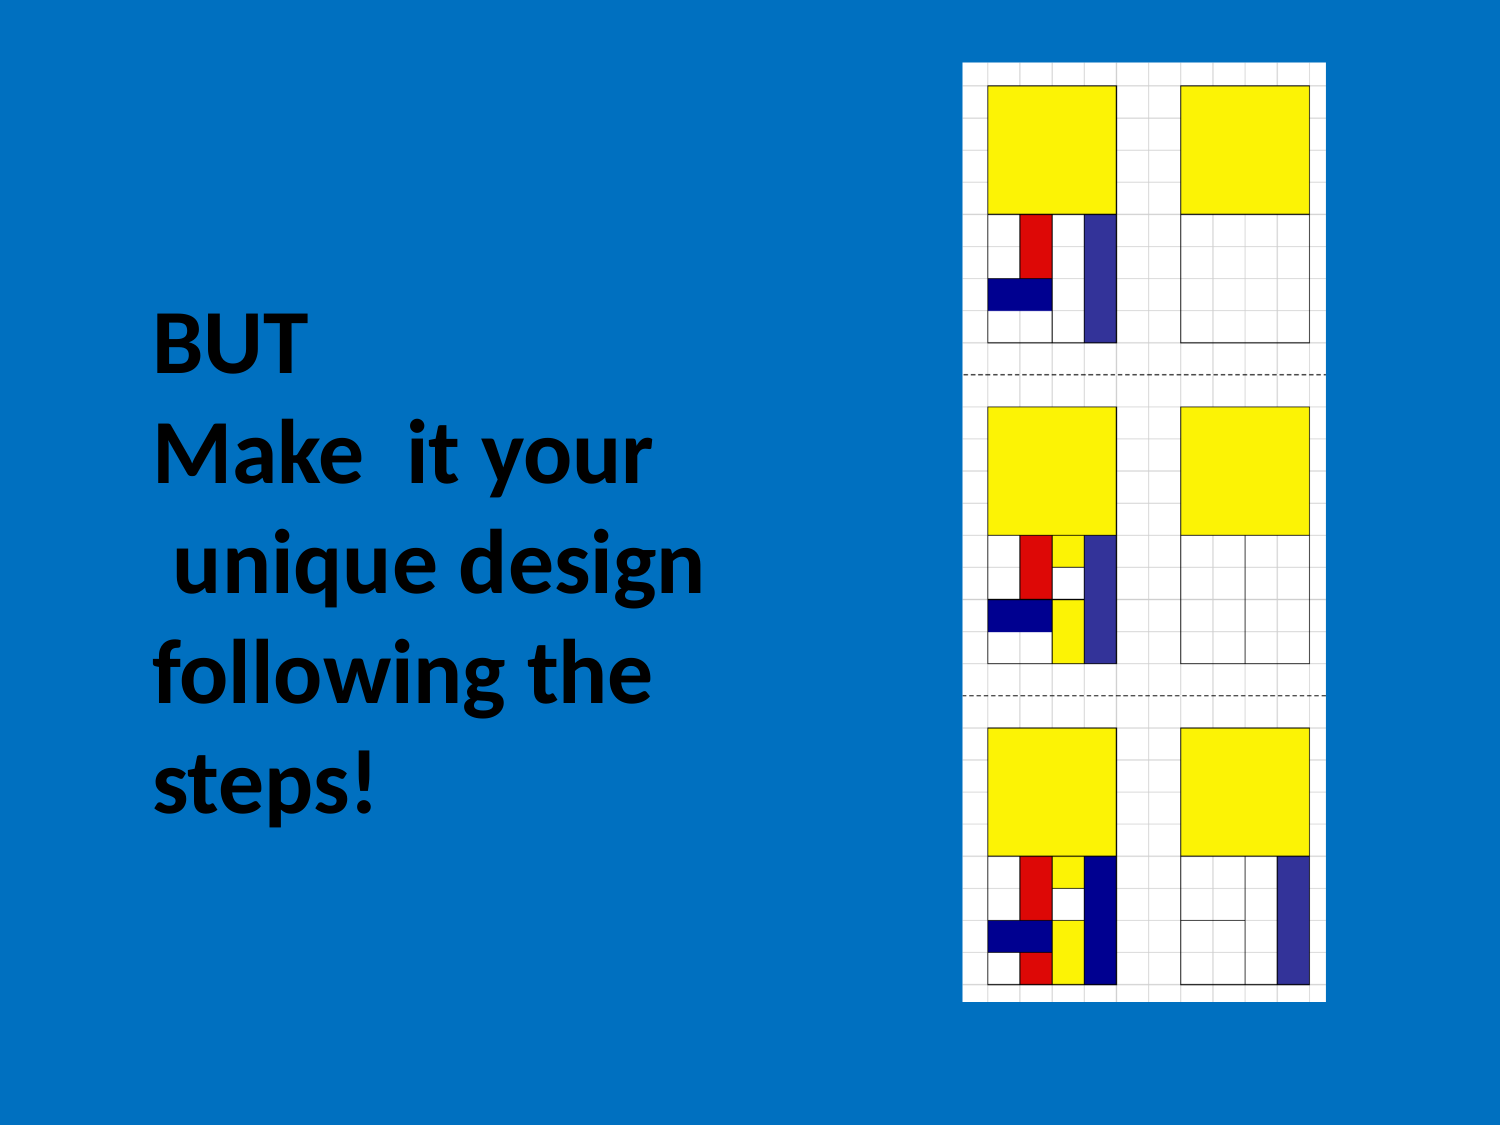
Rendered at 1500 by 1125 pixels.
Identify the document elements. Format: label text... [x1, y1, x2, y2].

picture [673, 63, 1500, 1001]
text_box BUT Make it your unique design following the steps! [137, 274, 875, 840]
